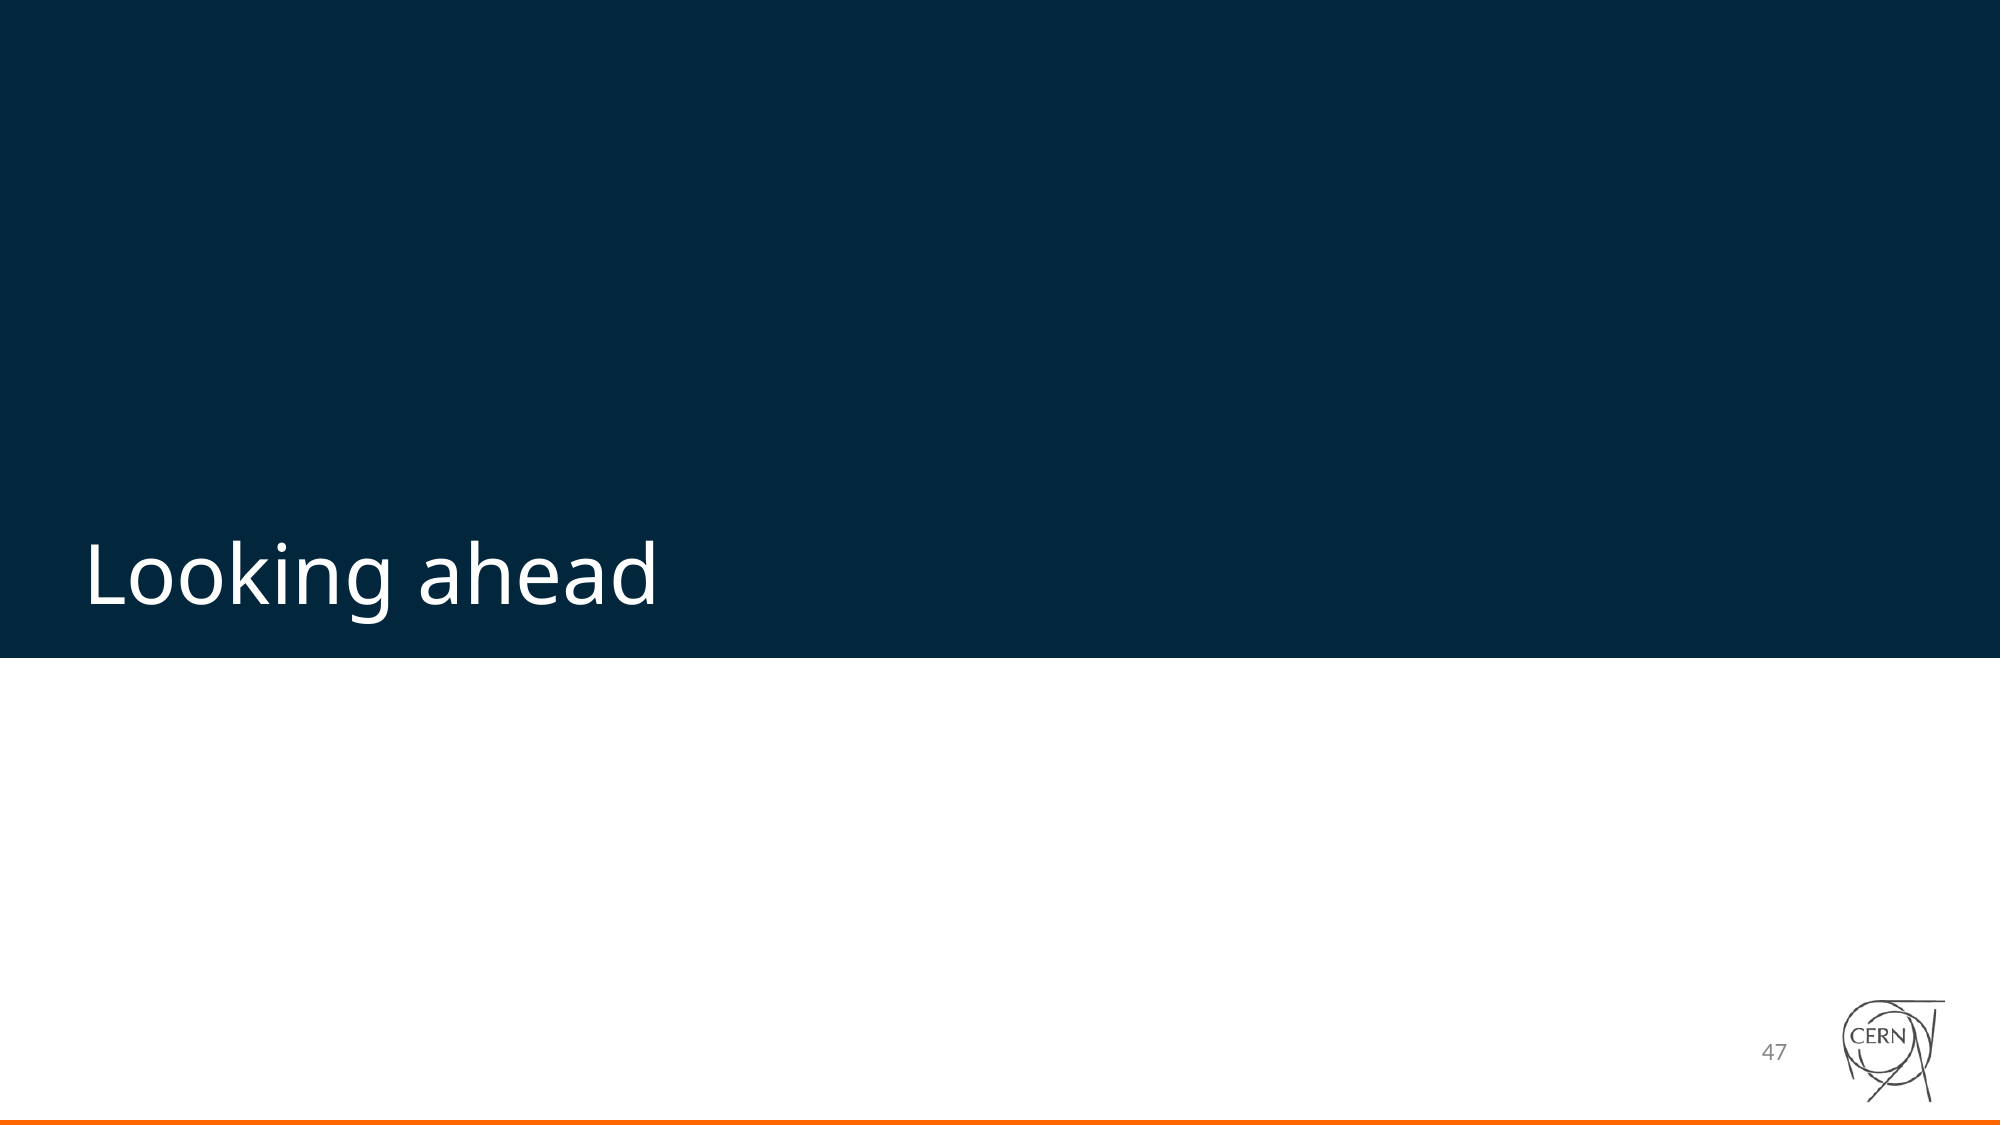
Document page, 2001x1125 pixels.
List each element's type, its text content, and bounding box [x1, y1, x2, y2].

picture [1839, 998, 1946, 1103]
slide_number ‹#› [1352, 1020, 1803, 1081]
title Looking ahead [68, 162, 1946, 631]
